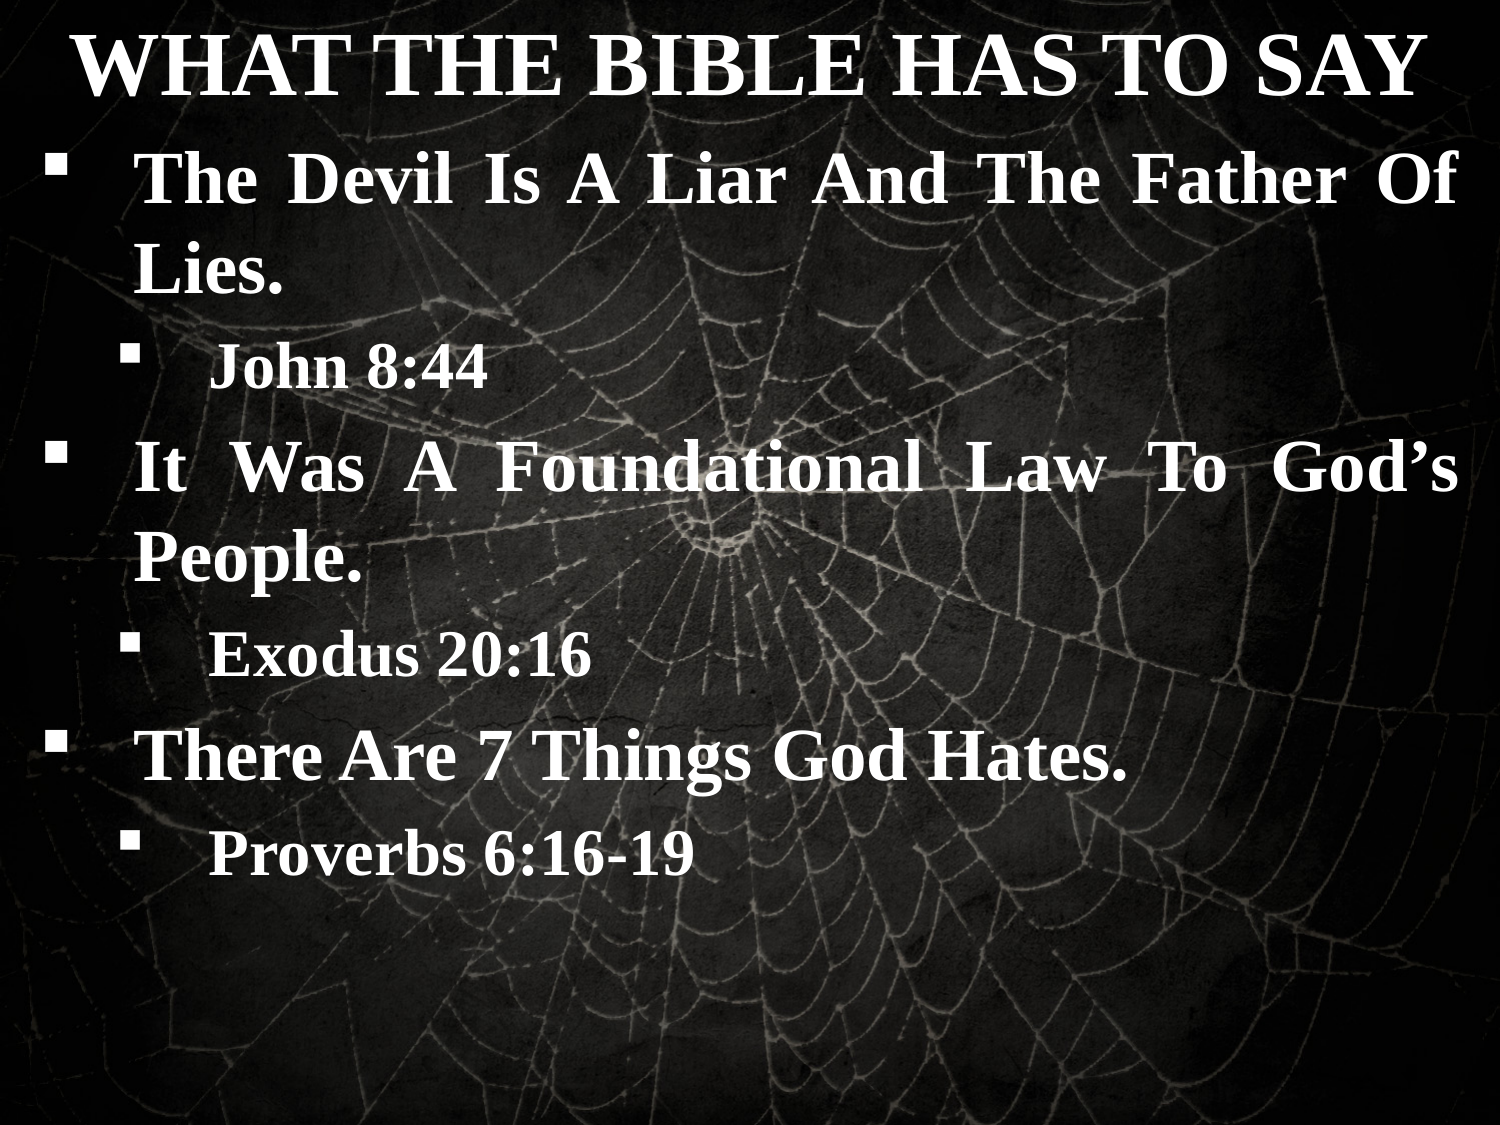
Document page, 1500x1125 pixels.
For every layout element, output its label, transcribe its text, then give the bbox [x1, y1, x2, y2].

text_box WHAT THE BIBLE HAS TO SAY The Devil Is A Liar And The Father Of Lies. John 8:44 It Was A Foundational Law To God’s People. Exodus 20:16 There Are 7 Things God Hates. Proverbs 6:16-19 [24, 0, 1475, 1109]
picture [0, 0, 1500, 1125]
